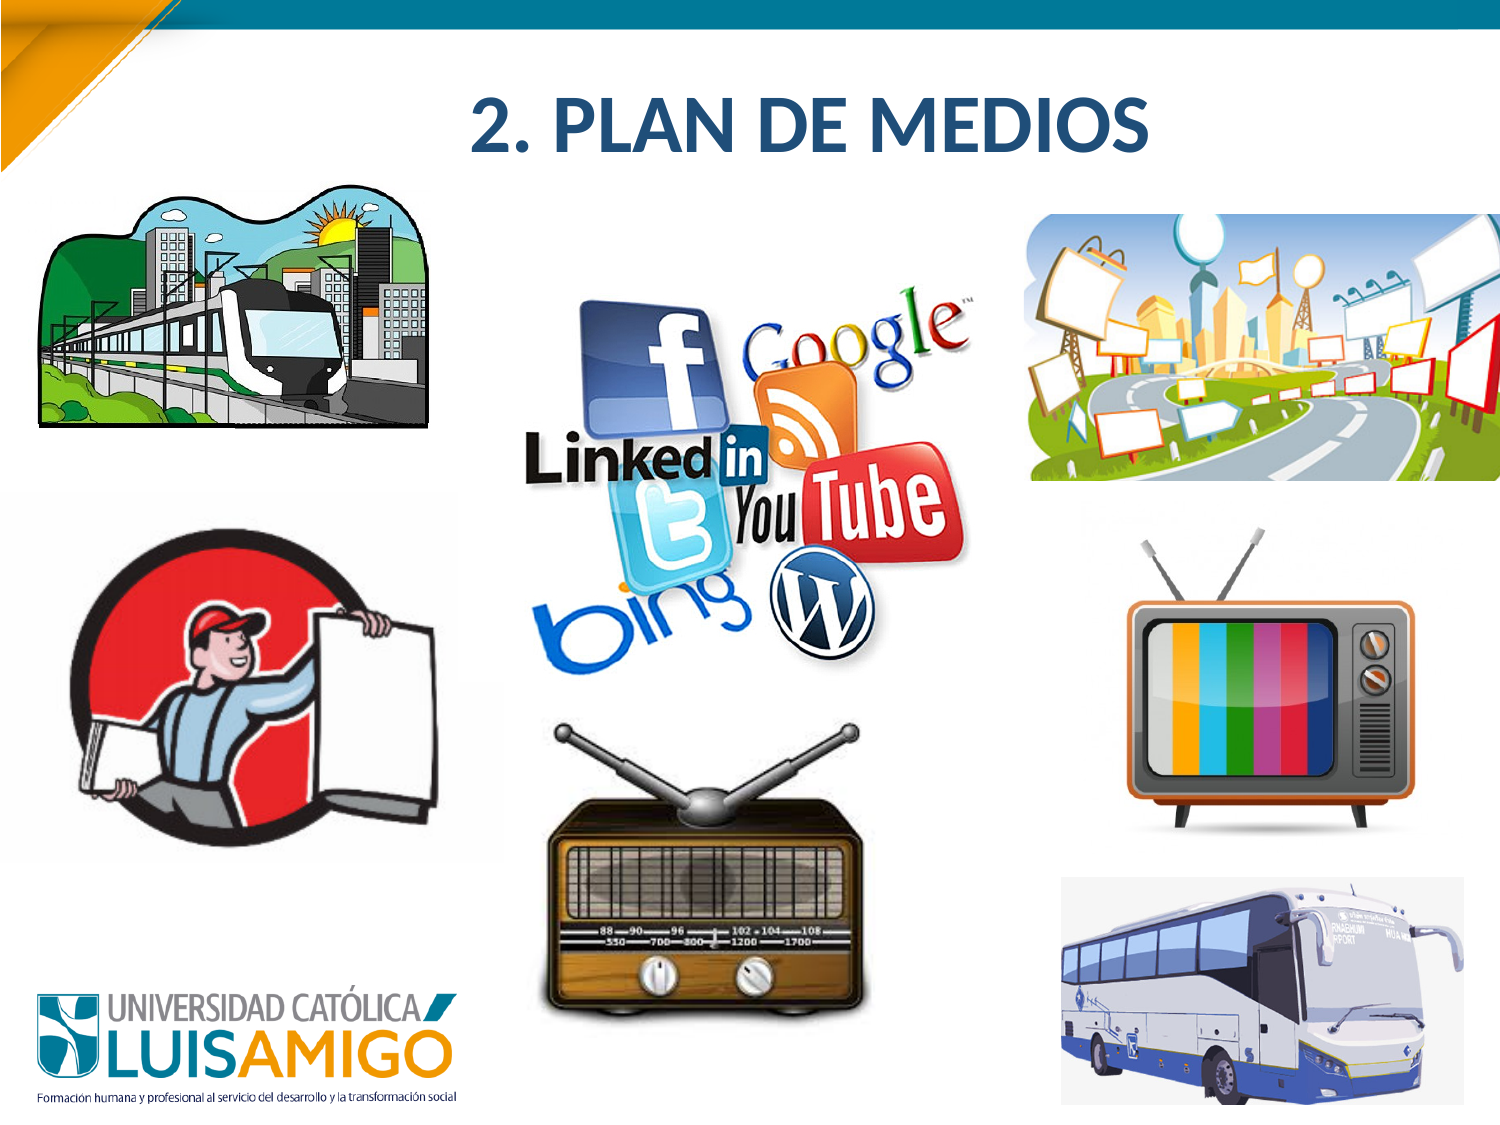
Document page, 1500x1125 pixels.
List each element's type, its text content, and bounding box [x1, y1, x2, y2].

picture [0, 177, 1500, 1125]
picture [0, 0, 1500, 61]
text_box 2. PLAN DE MEDIOS [0, 61, 1500, 177]
